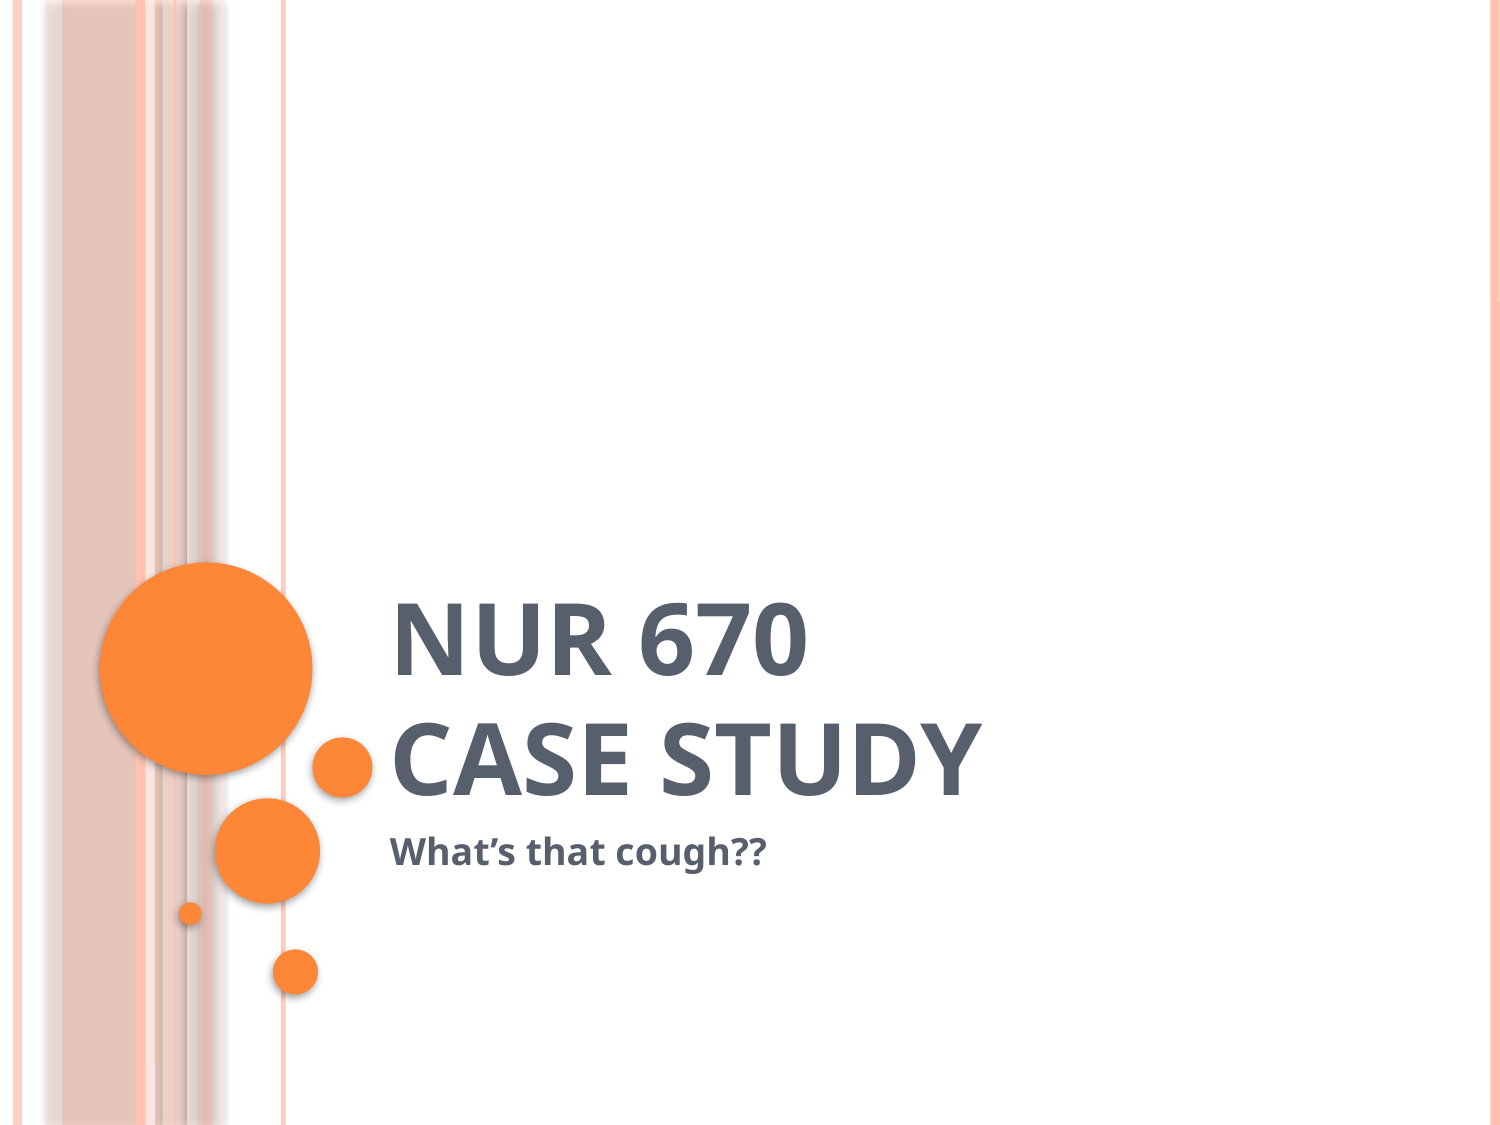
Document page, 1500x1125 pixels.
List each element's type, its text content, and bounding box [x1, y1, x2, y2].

subtitle What’s that cough?? [375, 820, 1388, 1046]
title NUR 670 Case Study [375, 512, 1388, 820]
